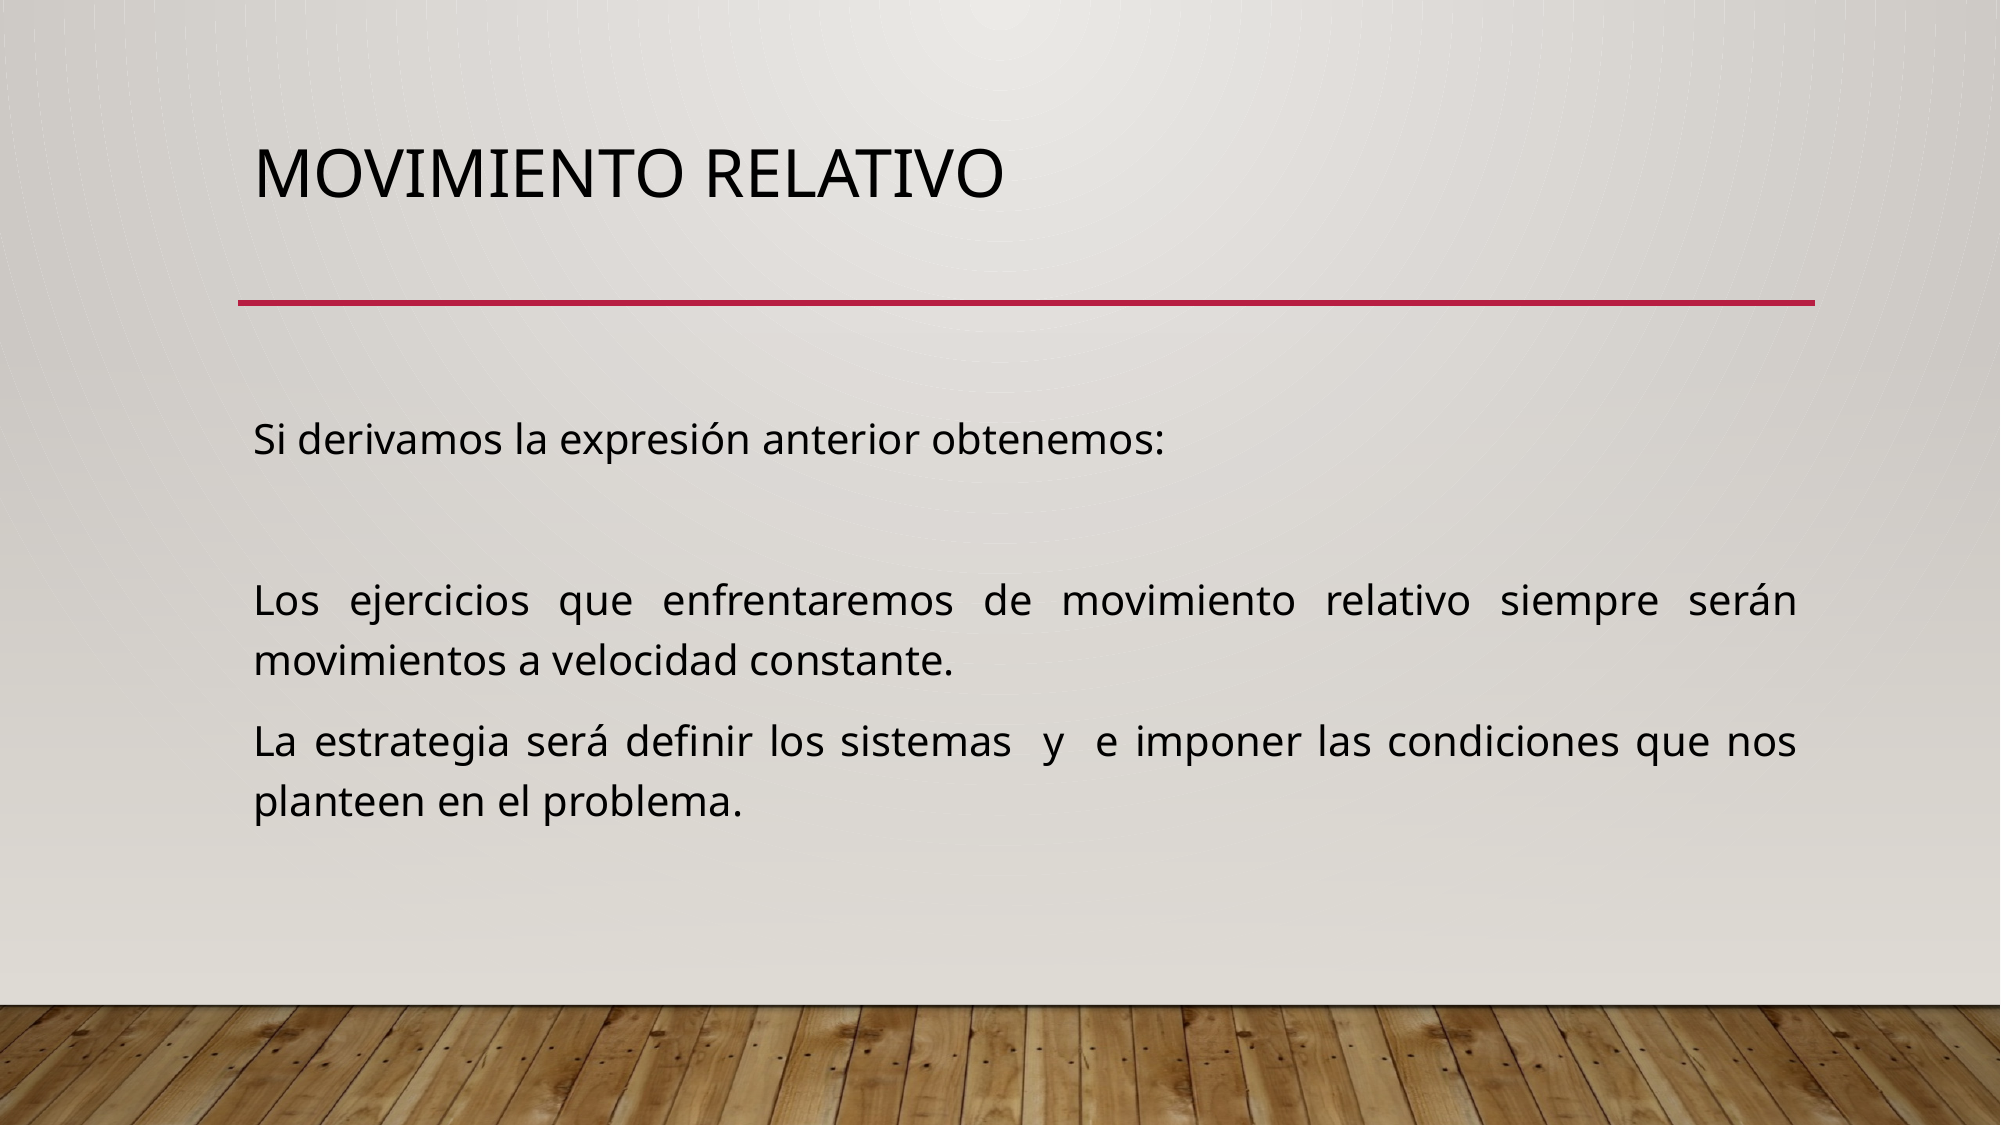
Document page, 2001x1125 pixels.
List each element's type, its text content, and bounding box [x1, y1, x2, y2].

title Movimiento relativo [238, 131, 1814, 305]
picture [0, 1005, 2000, 1125]
